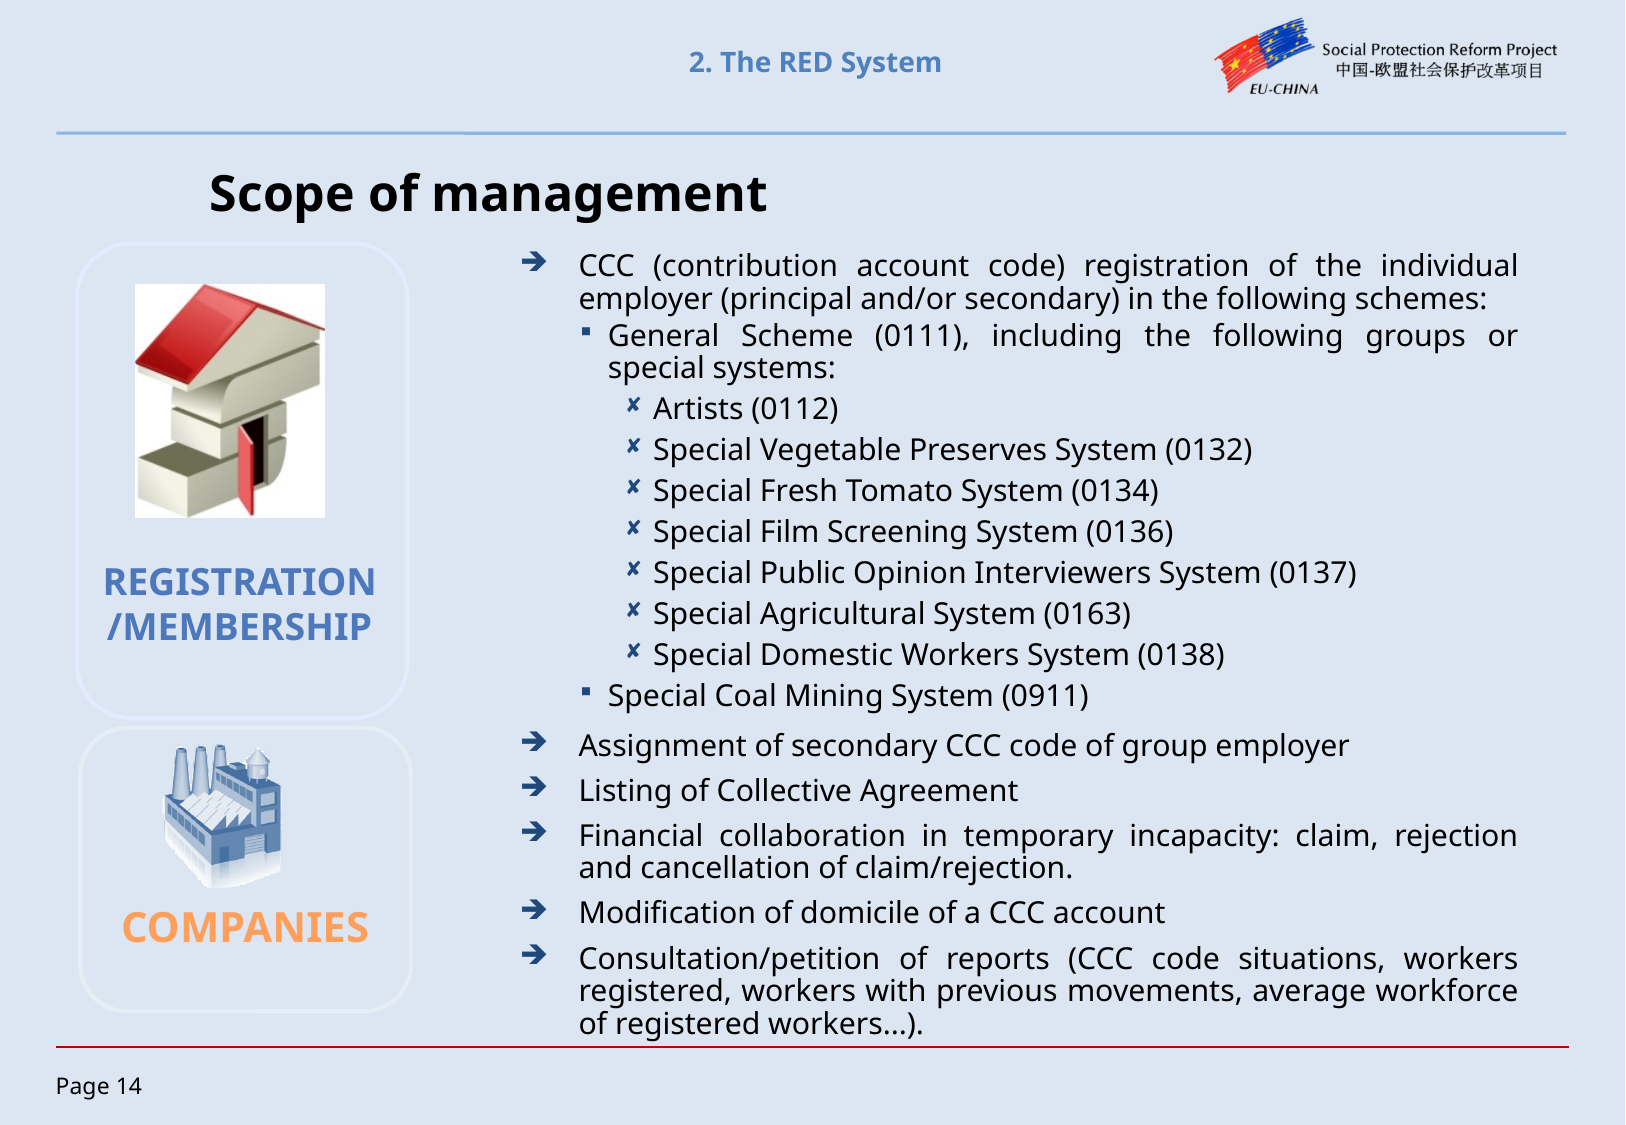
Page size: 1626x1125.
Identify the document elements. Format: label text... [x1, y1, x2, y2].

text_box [76, 243, 408, 719]
title 2. The RED System [56, 13, 1544, 120]
text_box Scope of management [53, 160, 852, 222]
text_box [78, 727, 414, 1014]
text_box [105, 739, 400, 960]
text_box CCC (contribution account code) registration of the individual employer (principal and/or secondary) in the following schemes: General Scheme (0111), including the following groups or special systems: Artists (0112) Special Vegetable Preserves System (0132) Special Fresh Tomato System (0134) Special Film Screening System (0136) Special Public Opinion Interviewers System (0137) Special Agricultural System (0163) Special Domestic Workers System (0138) Special Coal Mining System (0911) Assignment of secondary CCC code of group employer Listing of Collective Agreement Financial collaboration in temporary incapacity: claim, rejection and cancellation of claim/rejection. Modification of domicile of a CCC account Consultation/petition of reports (CCC code situations, workers registered, workers with previous movements, average workforce of registered workers...). [505, 243, 1533, 1049]
picture [1206, 10, 1567, 99]
